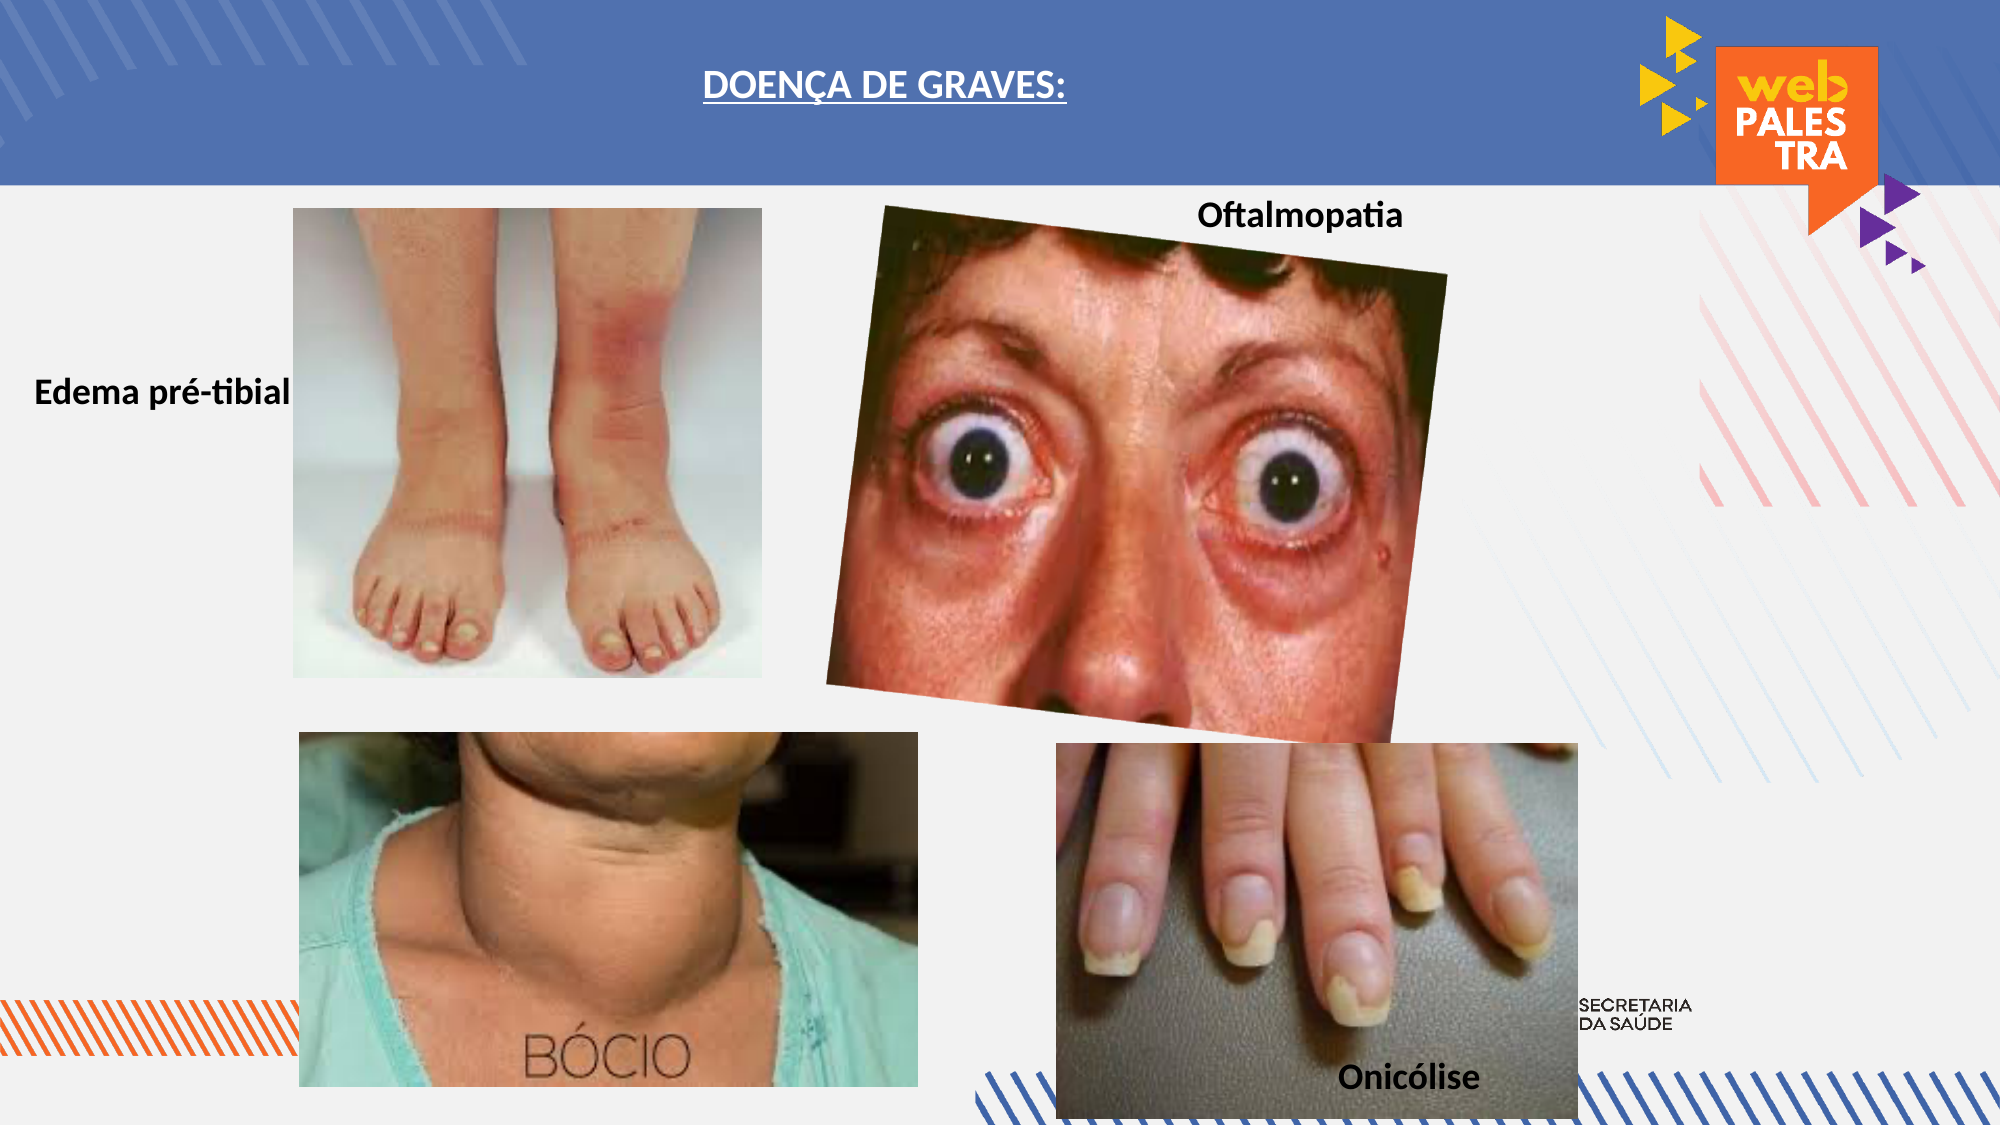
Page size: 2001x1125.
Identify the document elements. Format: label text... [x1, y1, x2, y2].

text_box Edema pré-tibial [26, 359, 292, 420]
picture [827, 16, 2000, 1119]
picture [292, 208, 762, 678]
picture [0, 732, 918, 1087]
text_box Oftalmopatia [1190, 182, 1412, 237]
title DOENÇA DE GRAVES: [154, 0, 1615, 152]
